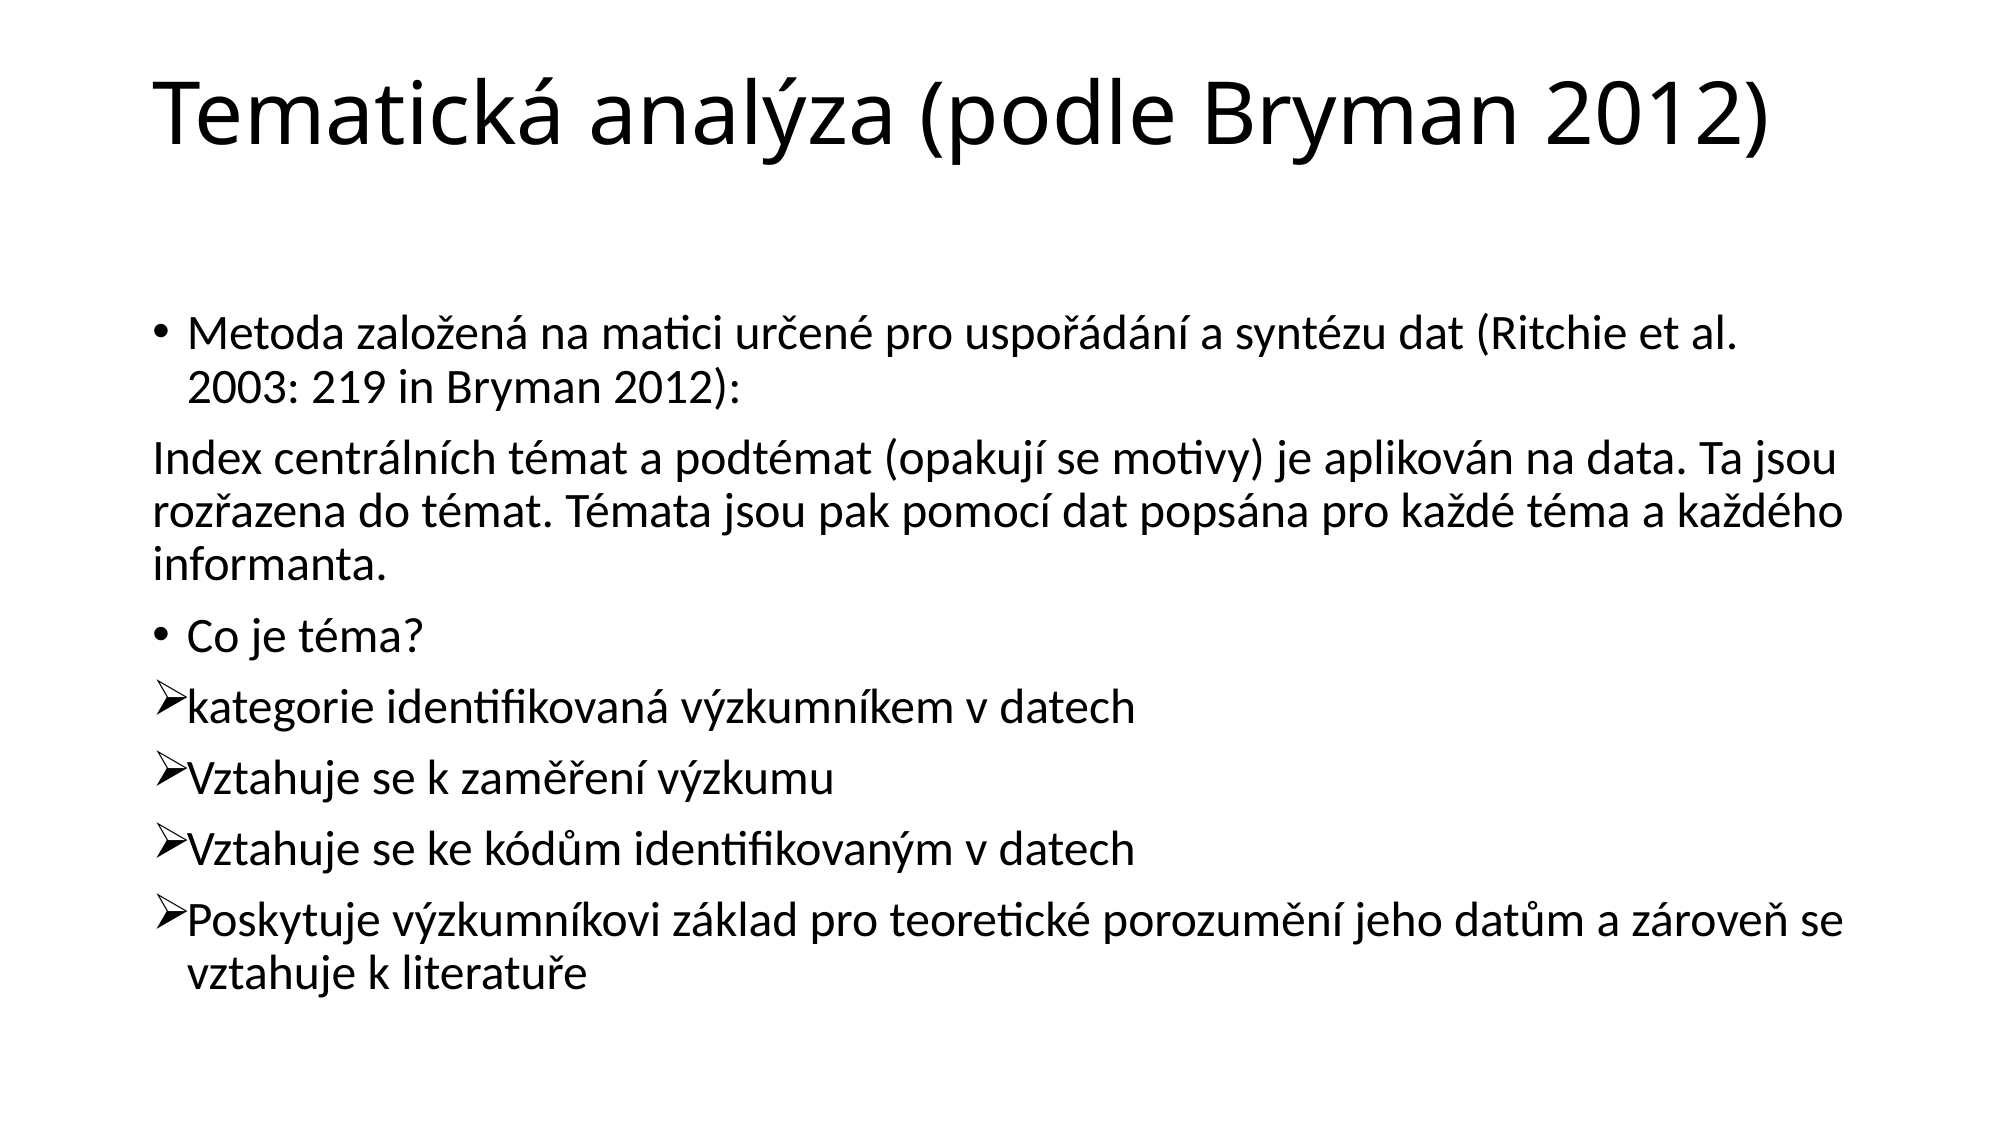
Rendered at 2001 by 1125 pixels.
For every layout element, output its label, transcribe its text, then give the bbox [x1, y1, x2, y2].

title Tematická analýza (podle Bryman 2012) [137, 59, 1863, 278]
list Metoda založená na matici určené pro uspořádání a syntézu dat (Ritchie et al. 2003: 219 in Bryman 2012): Index centrálních témat a podtémat (opakují se motivy) je aplikován na data. Ta jsou rozřazena do témat. Témata jsou pak pomocí dat popsána pro každé téma a každého informanta. Co je téma? kategorie identifikovaná výzkumníkem v datech Vztahuje se k zaměření výzkumu Vztahuje se ke kódům identifikovaným v datech Poskytuje výzkumníkovi základ pro teoretické porozumění jeho datům a zároveň se vztahuje k literatuře [137, 299, 1863, 1014]
